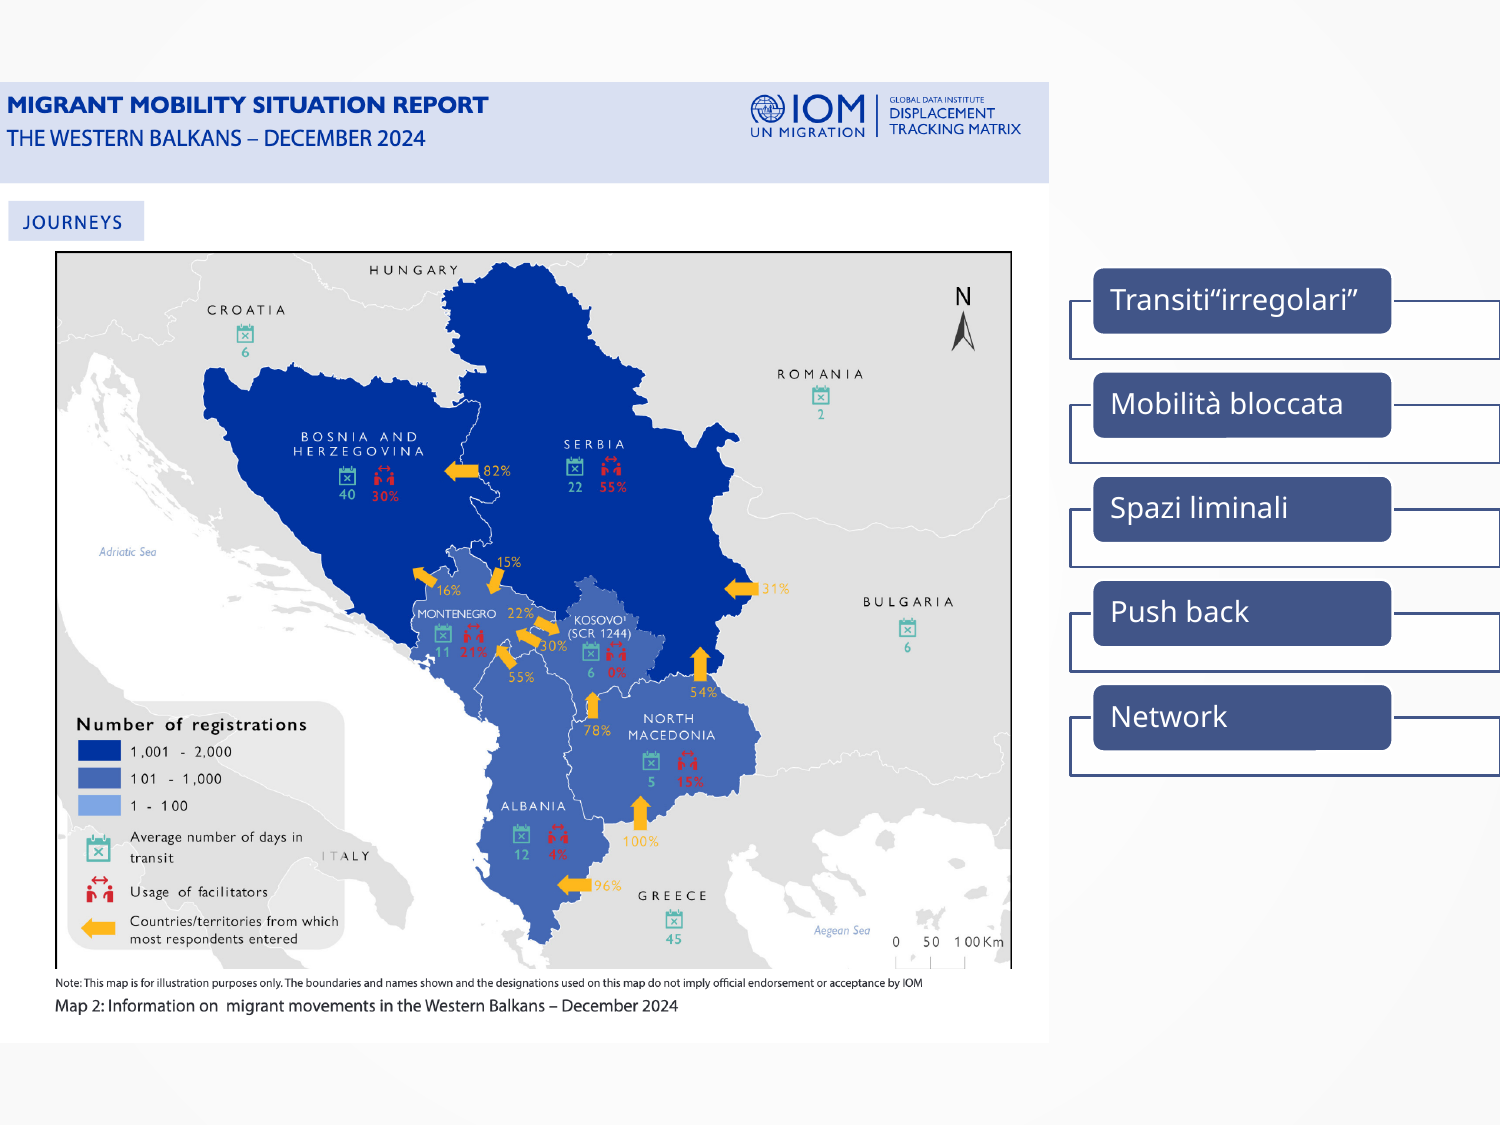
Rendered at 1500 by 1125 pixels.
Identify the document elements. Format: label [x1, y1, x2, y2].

picture [0, 82, 1049, 1043]
list [1070, 41, 1500, 1002]
